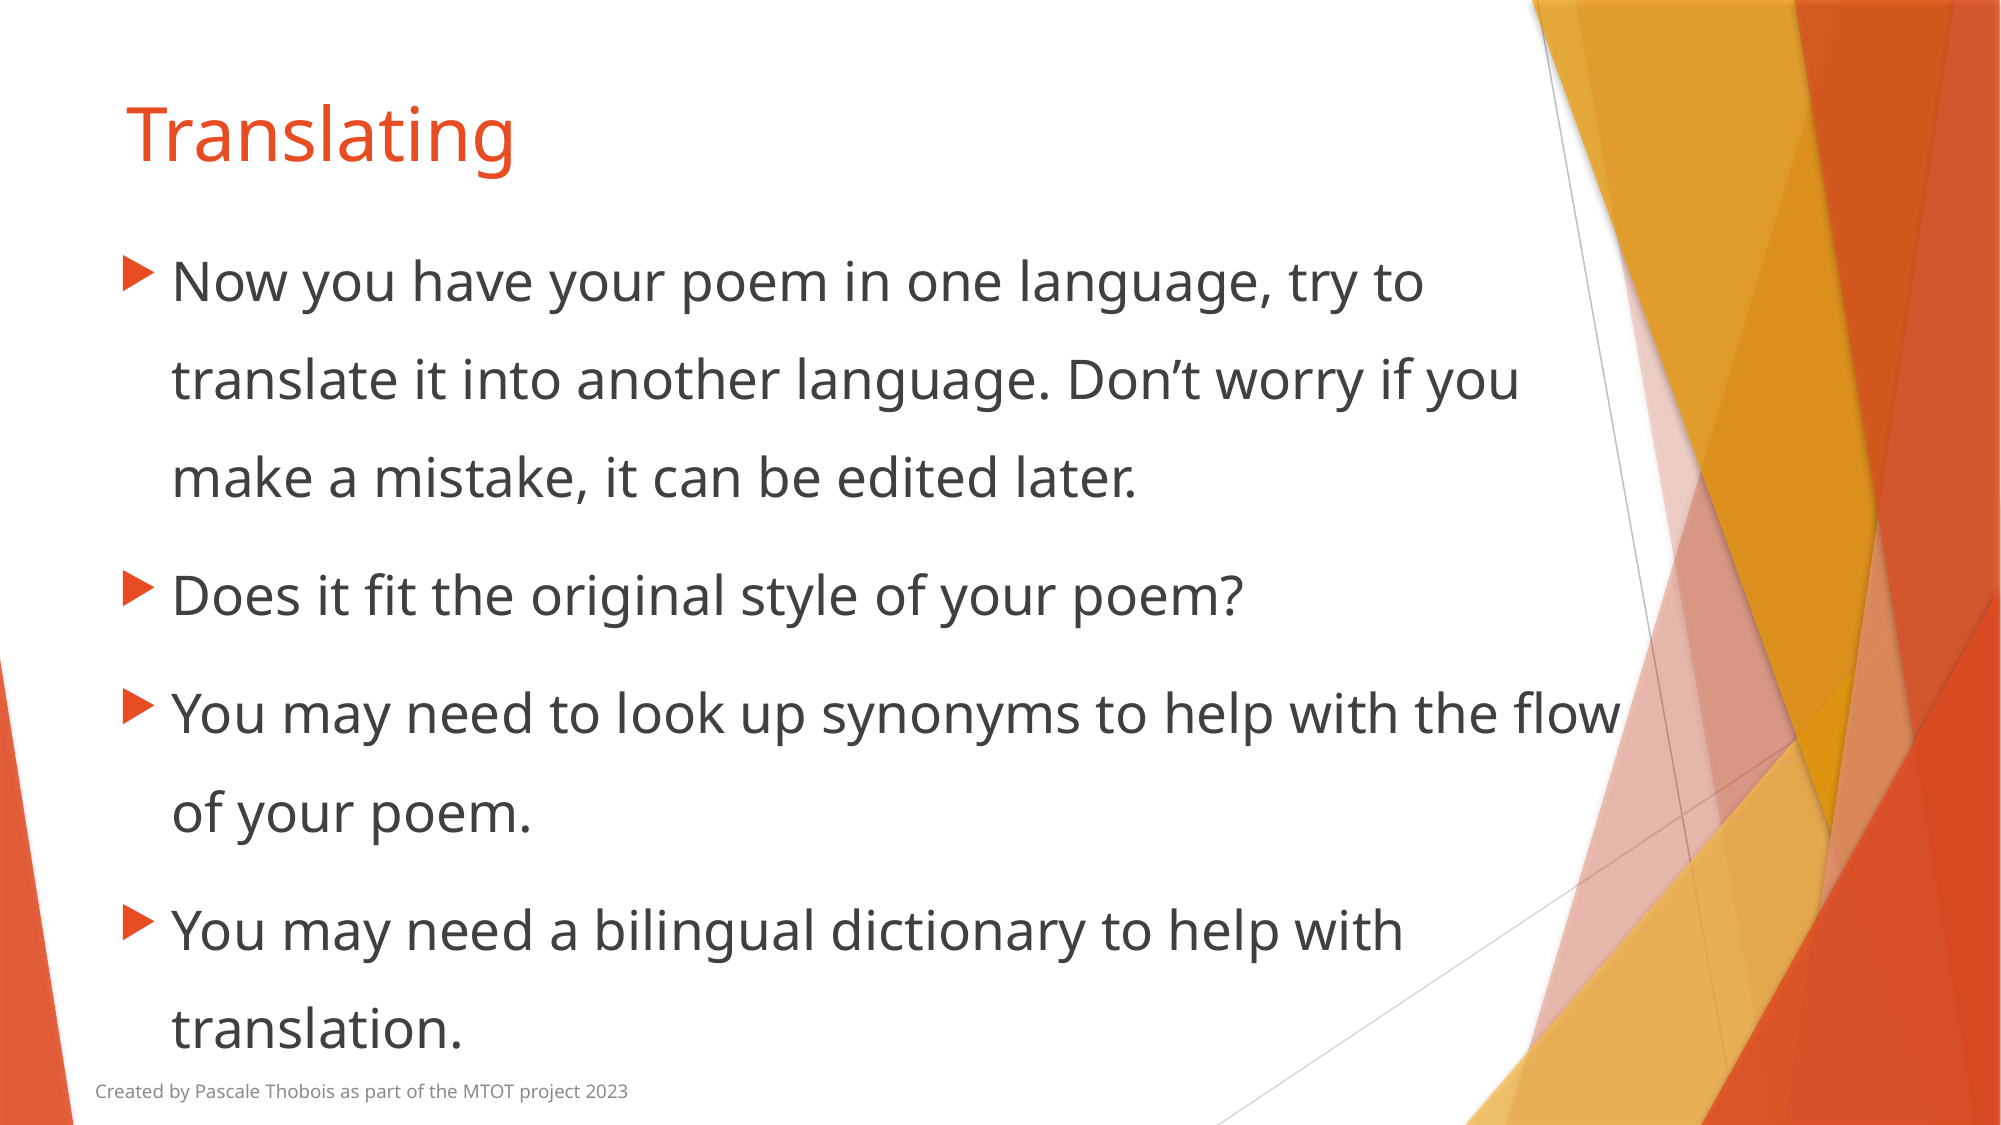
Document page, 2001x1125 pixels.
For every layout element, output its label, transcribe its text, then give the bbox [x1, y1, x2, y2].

footer Created by Pascale Thobois as part of the MTOT project 2023 [80, 1061, 1114, 1122]
title Translating [111, 78, 1522, 206]
list Now you have your poem in one language, try to translate it into another language. Don’t worry if you make a mistake, it can be edited later. Does it fit the original style of your poem? You may need to look up synonyms to help with the flow of your poem. You may need a bilingual dictionary to help with translation. [104, 206, 1681, 1074]
